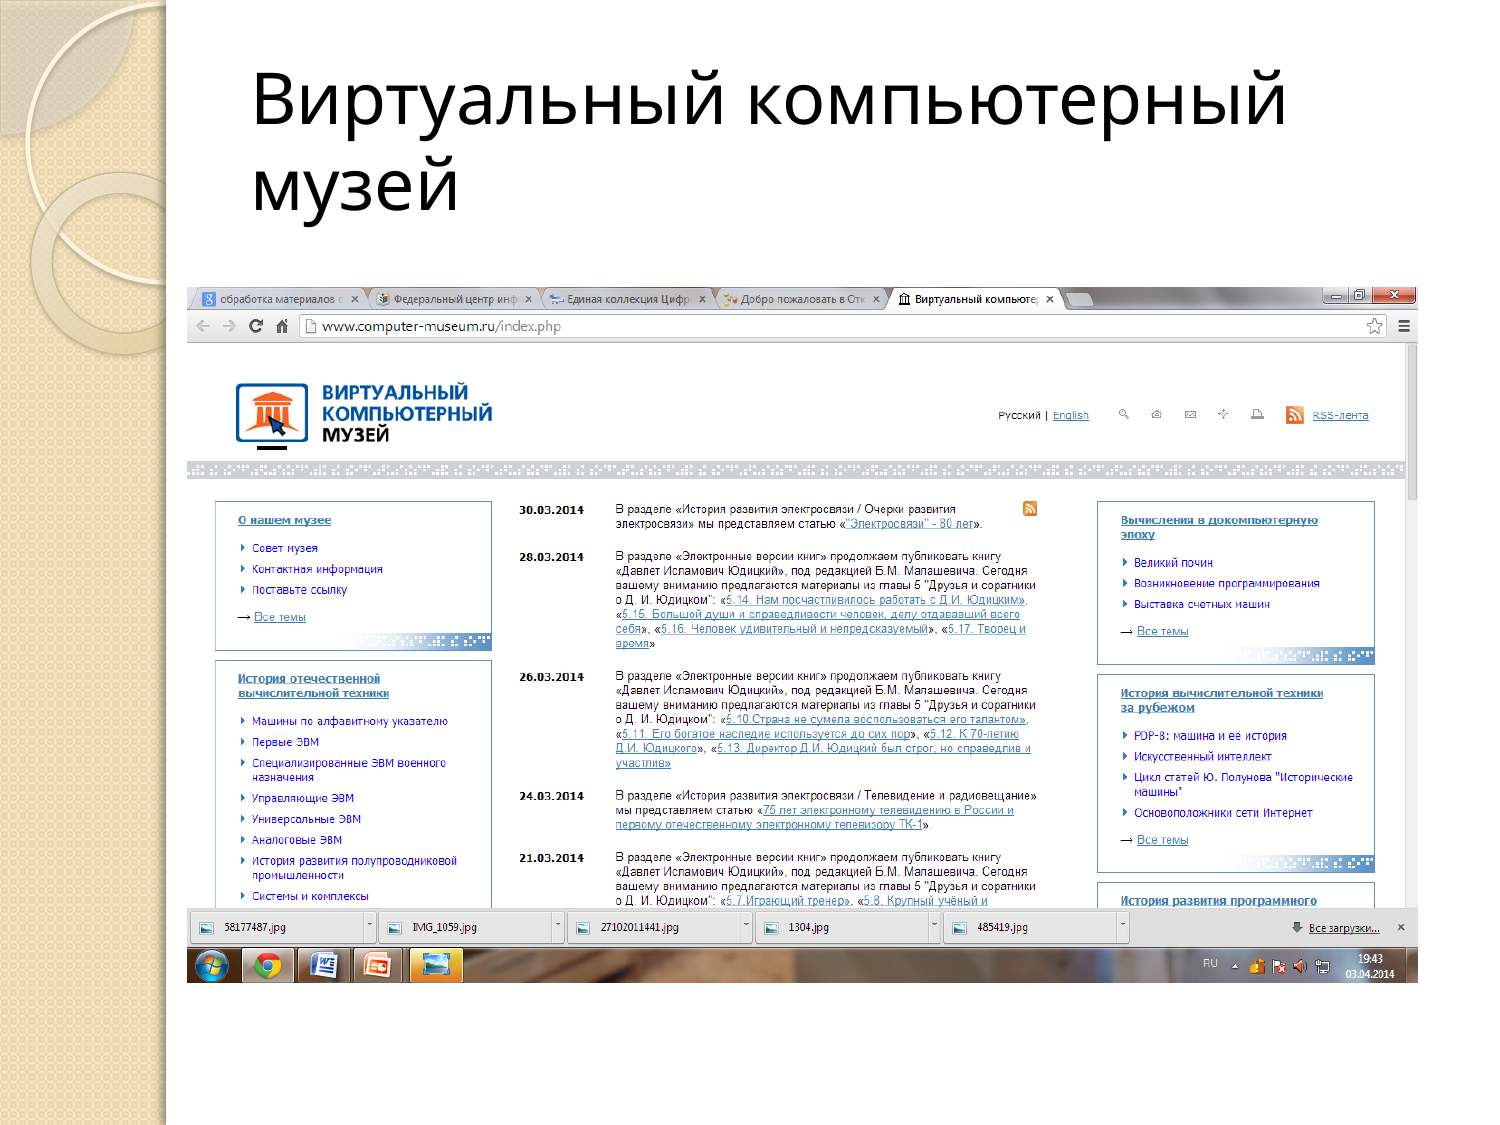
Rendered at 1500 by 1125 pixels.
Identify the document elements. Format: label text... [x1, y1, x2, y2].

title Виртуальный компьютерный музей [235, 45, 1466, 233]
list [187, 287, 1418, 983]
